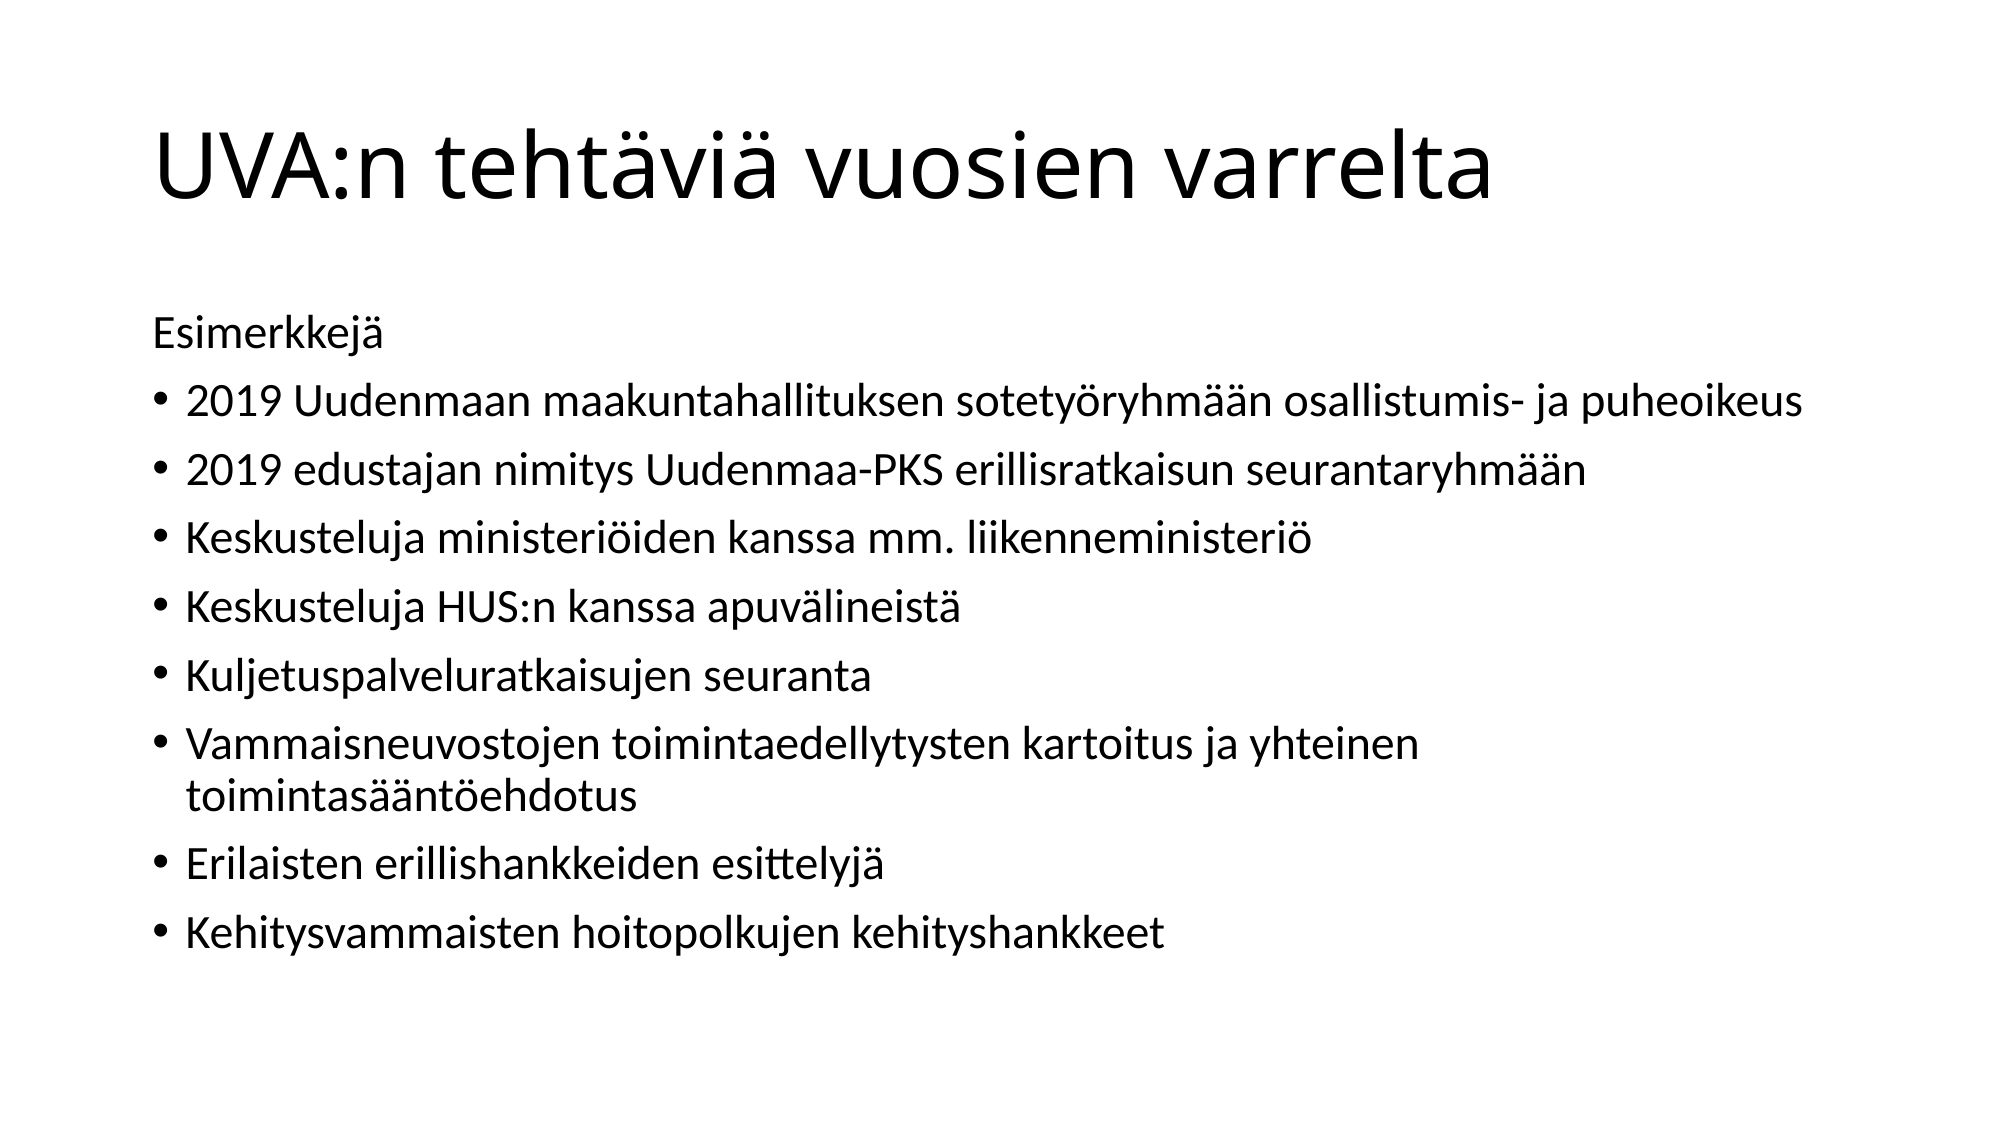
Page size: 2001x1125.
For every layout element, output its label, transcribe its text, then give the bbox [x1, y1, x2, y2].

list Esimerkkejä 2019 Uudenmaan maakuntahallituksen sotetyöryhmään osallistumis- ja puheoikeus 2019 edustajan nimitys Uudenmaa-PKS erillisratkaisun seurantaryhmään Keskusteluja ministeriöiden kanssa mm. liikenneministeriö Keskusteluja HUS:n kanssa apuvälineistä Kuljetuspalveluratkaisujen seuranta Vammaisneuvostojen toimintaedellytysten kartoitus ja yhteinen toimintasääntöehdotus Erilaisten erillishankkeiden esittelyjä Kehitysvammaisten hoitopolkujen kehityshankkeet [137, 299, 1863, 1014]
title UVA:n tehtäviä vuosien varrelta [137, 59, 1863, 278]
